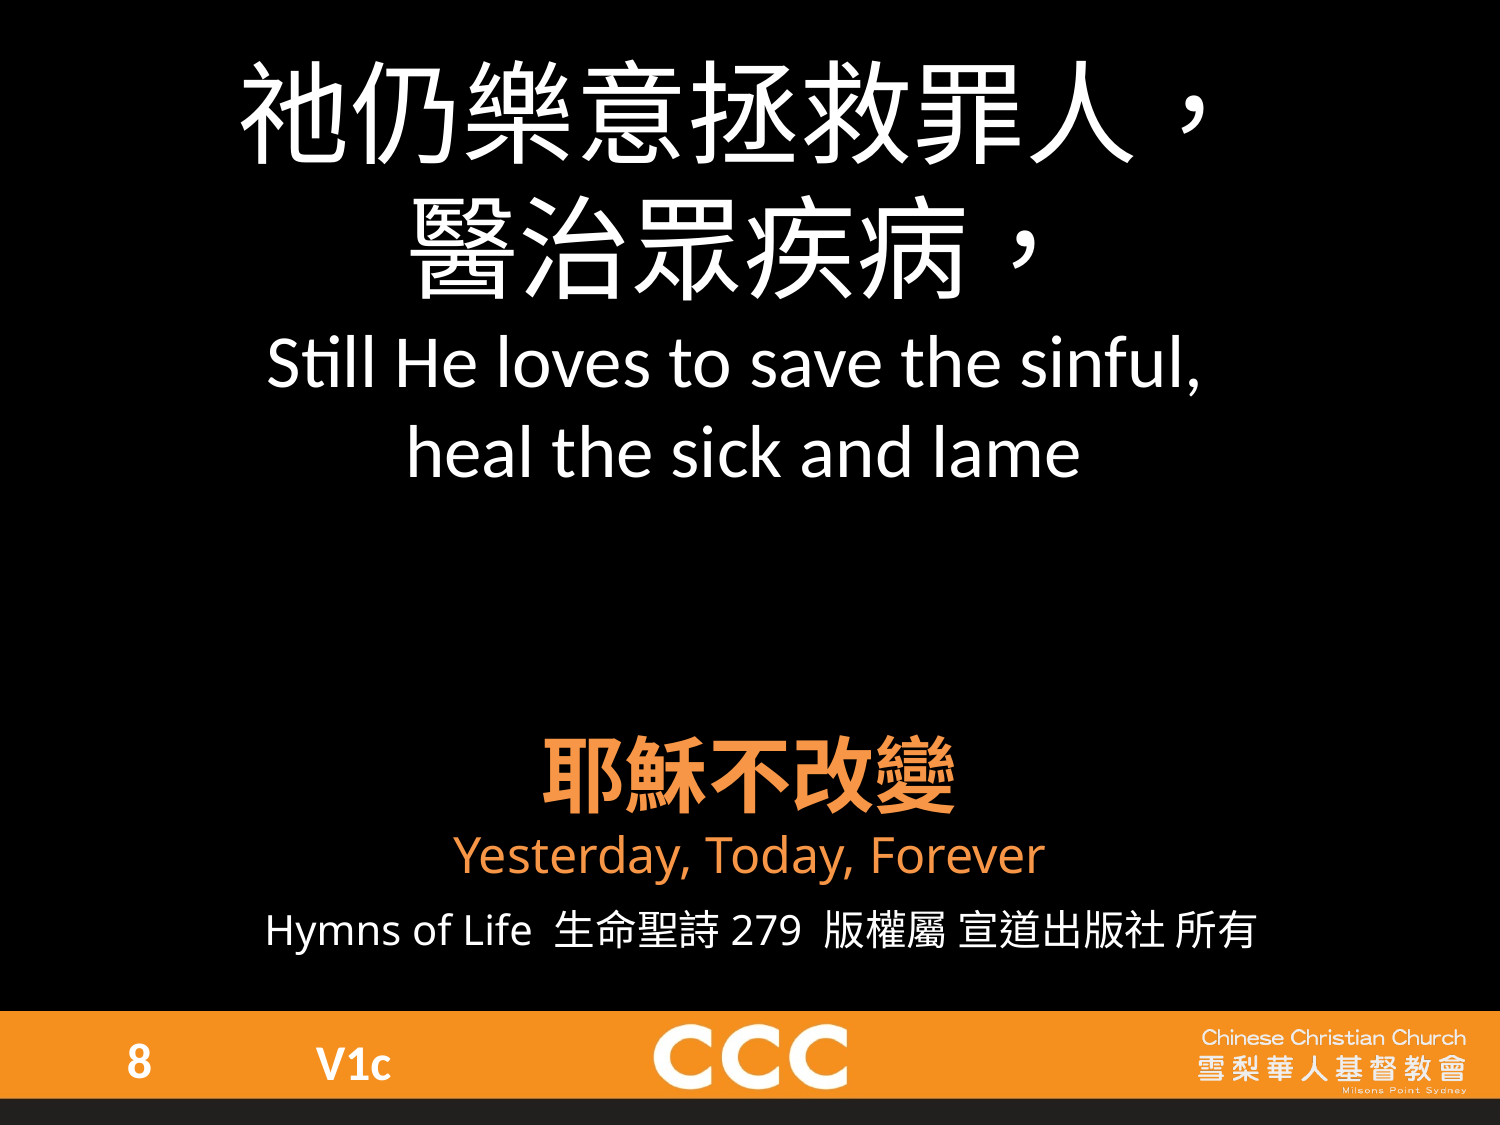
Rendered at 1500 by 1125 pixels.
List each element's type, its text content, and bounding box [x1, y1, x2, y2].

text_box 耶穌不改變 Yesterday, Today, Forever [0, 716, 1500, 891]
slide_number 8 [112, 1020, 243, 1094]
text_box 祂仍樂意拯救罪人， 醫治眾疾病， Still He loves to save the sinful, heal the sick and lame [0, 35, 1494, 500]
text_box Hymns of Life 生命聖詩279 版權屬 宣道出版社 所有 [53, 896, 1471, 962]
text_box V1c [301, 1023, 431, 1099]
picture [0, 1011, 1500, 1125]
